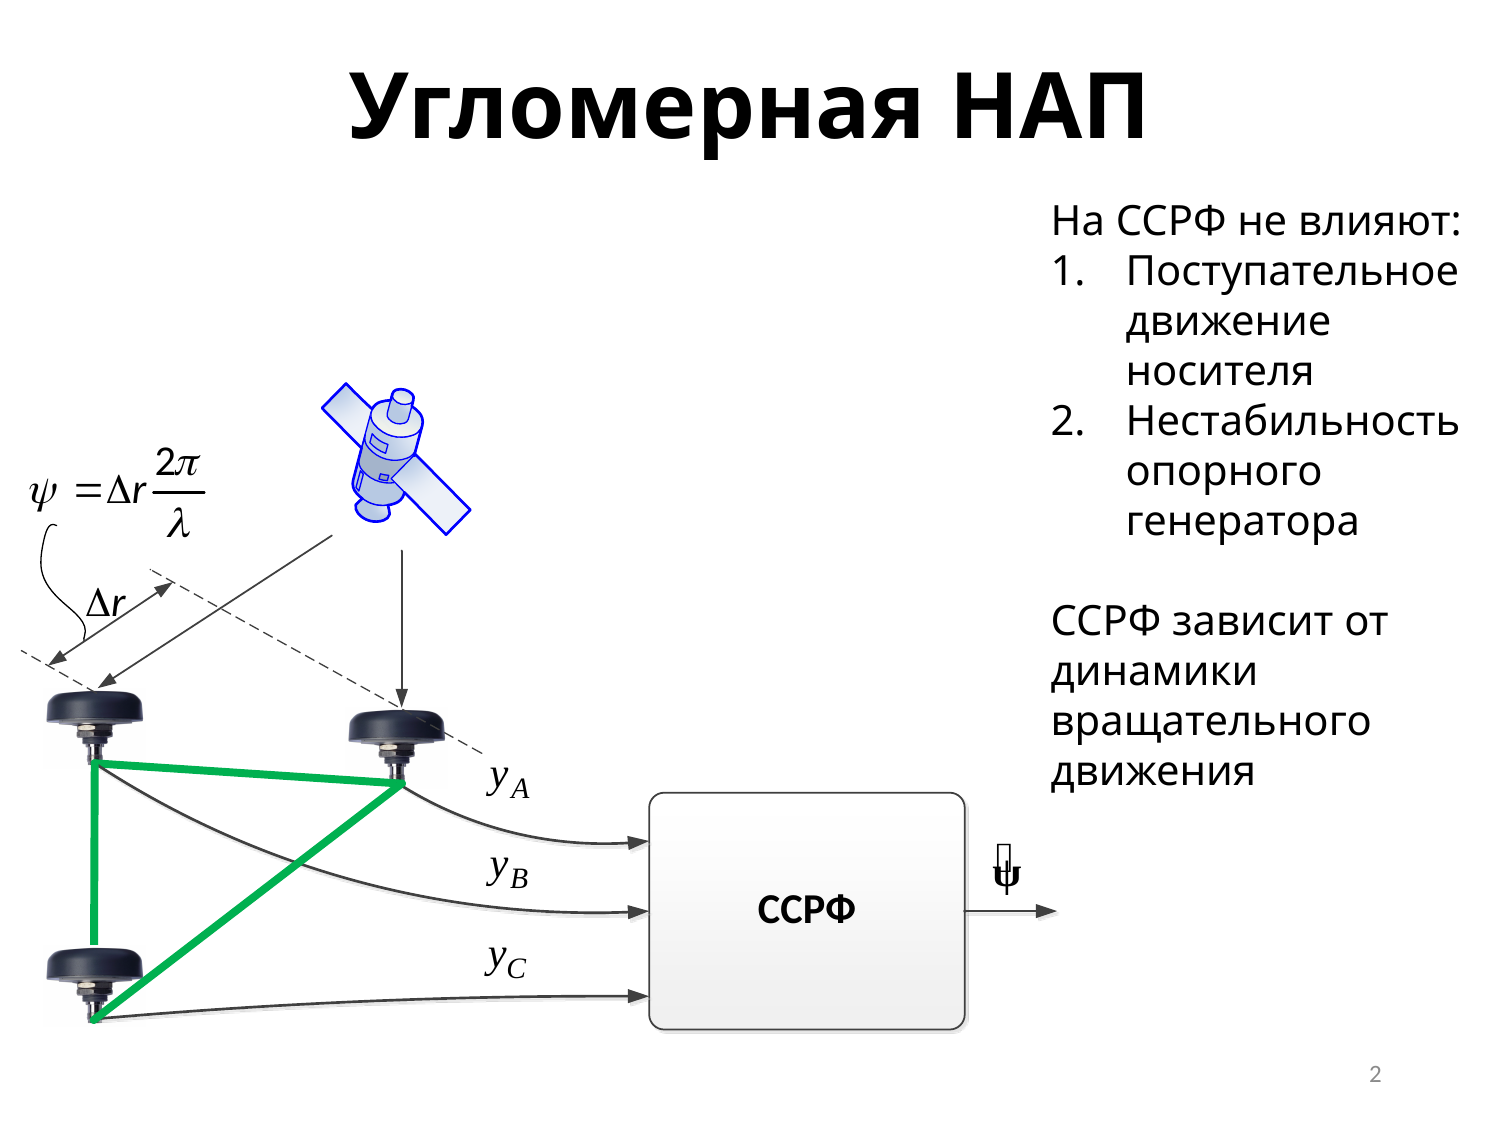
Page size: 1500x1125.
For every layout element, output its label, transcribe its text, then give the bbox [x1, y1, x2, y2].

title Угломерная НАП [0, 0, 1500, 218]
picture [18, 380, 1060, 1034]
text_box На ССРФ не влияют: Поступательное движение носителя Нестабильность опорного генератора ССРФ зависит от динамики вращательного движения [1035, 186, 1500, 802]
slide_number 2 [1059, 1042, 1397, 1103]
